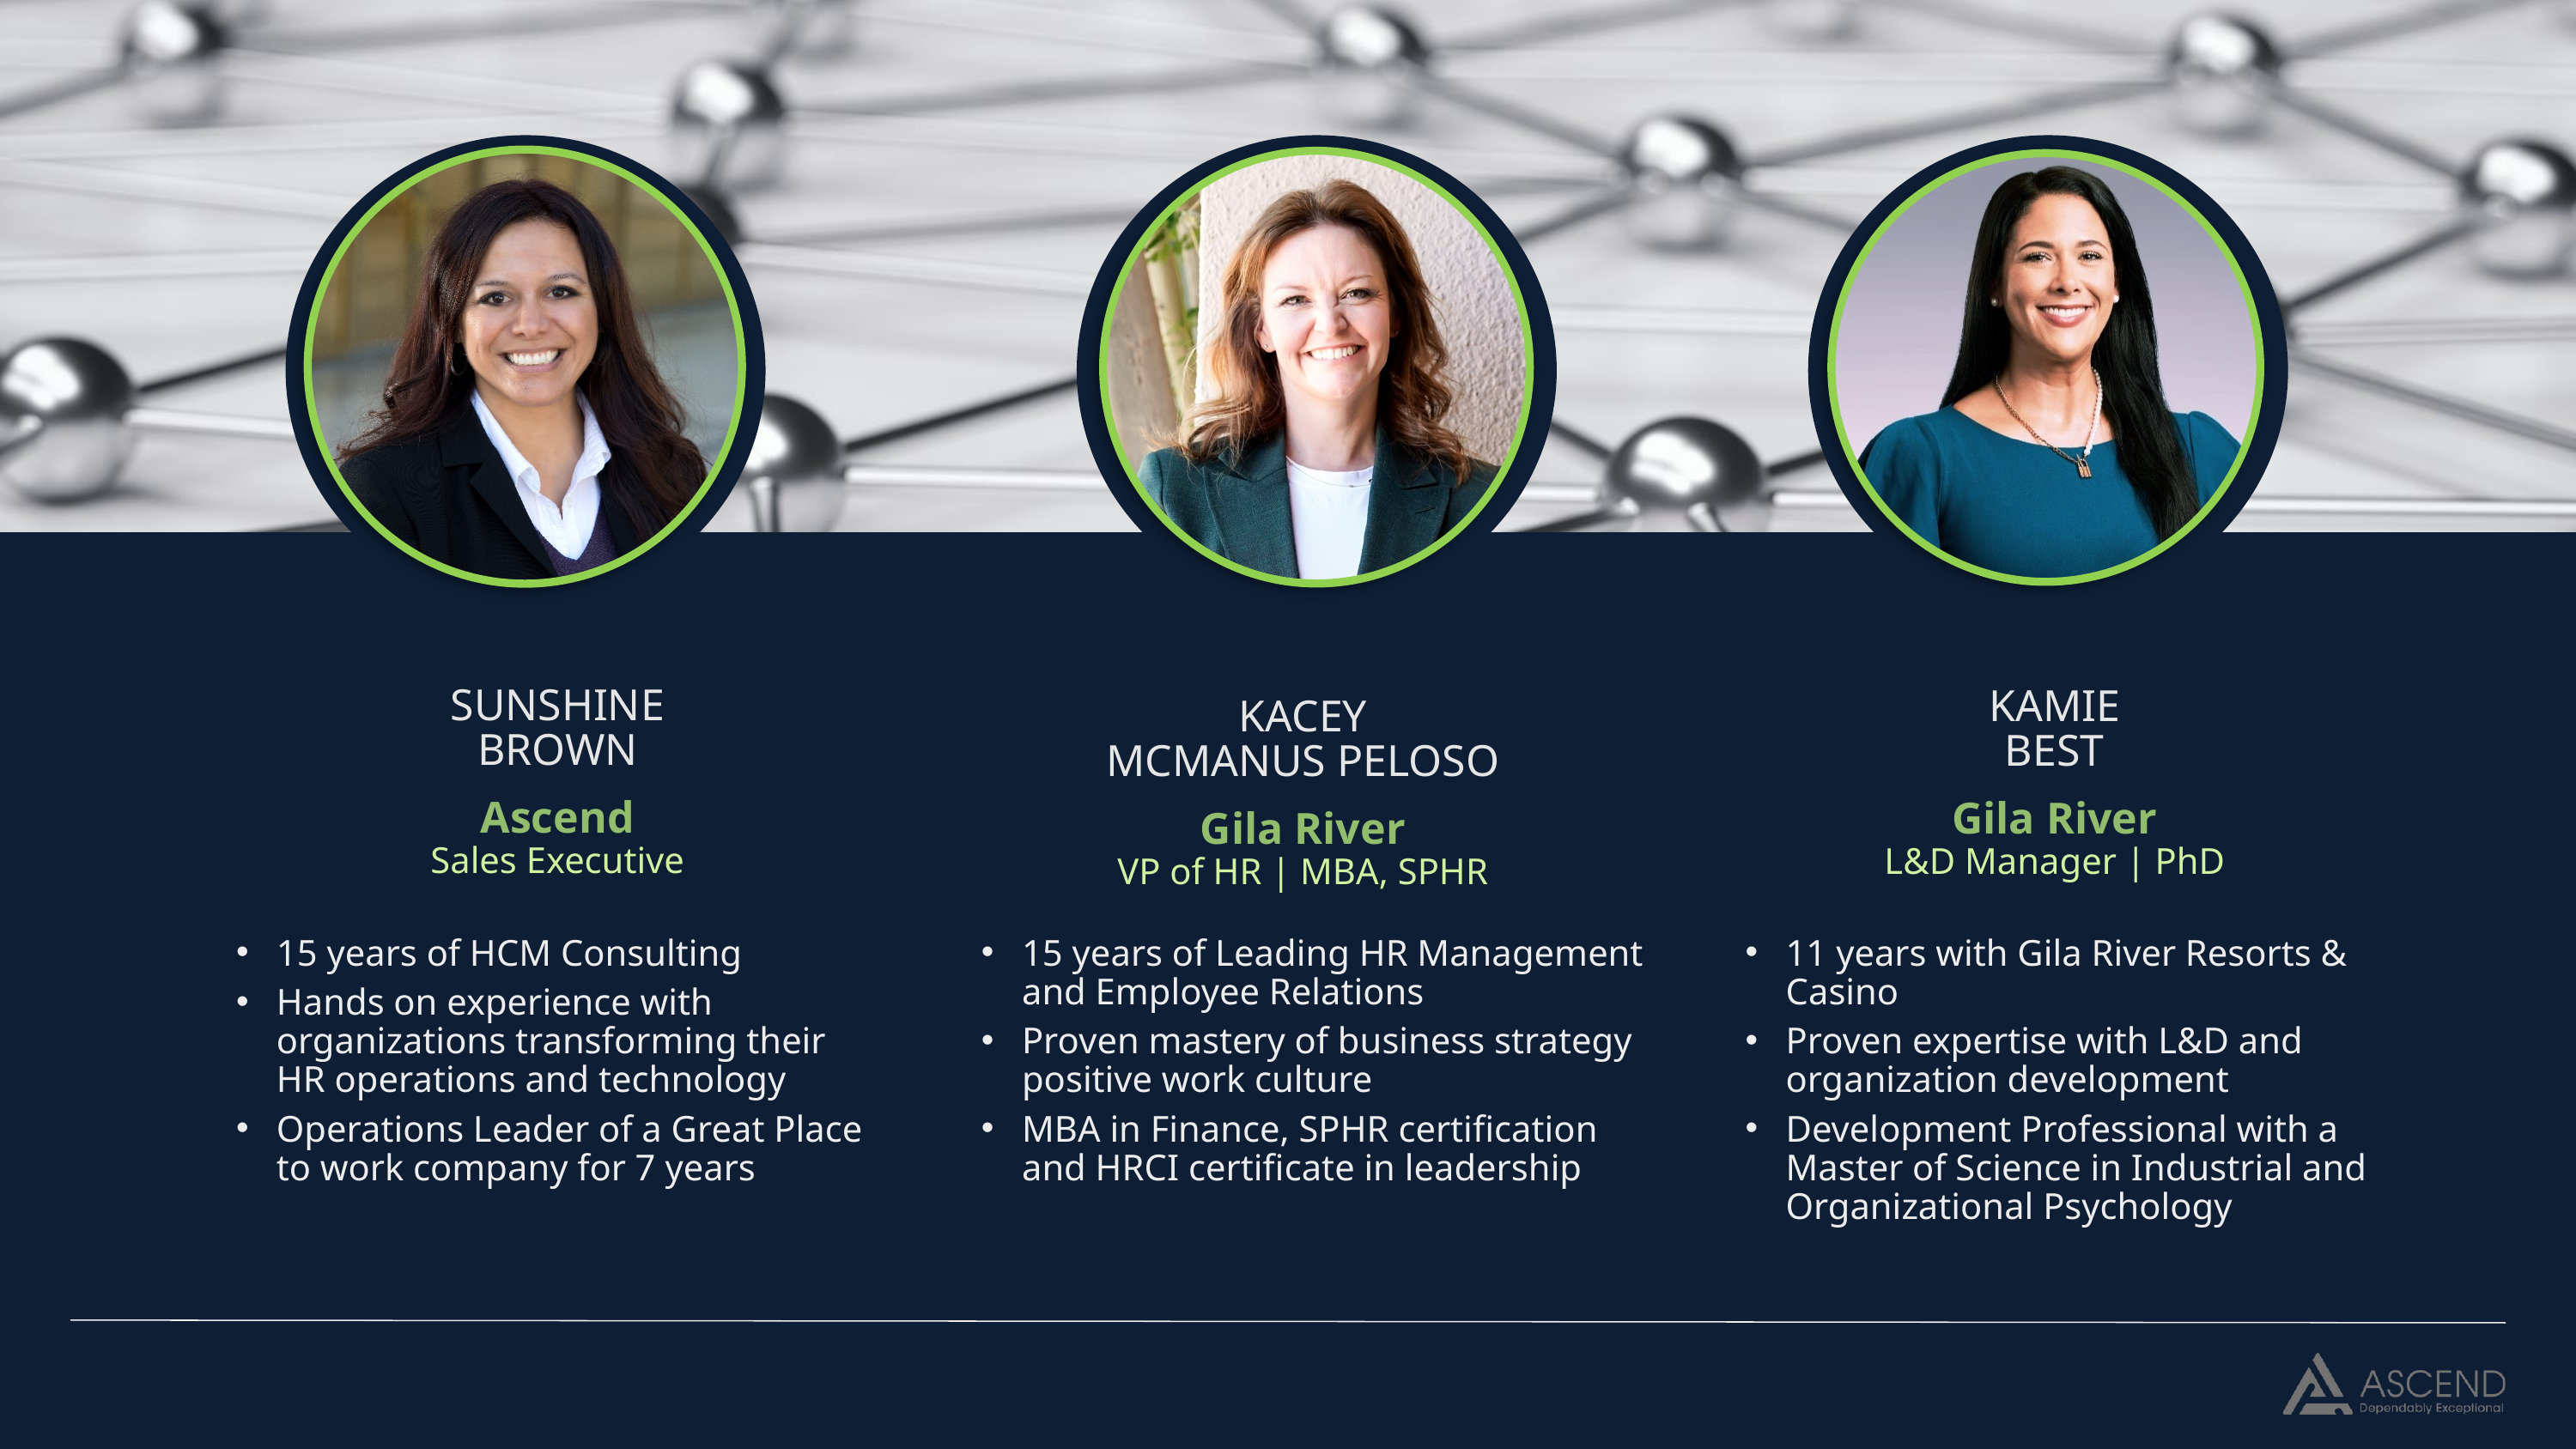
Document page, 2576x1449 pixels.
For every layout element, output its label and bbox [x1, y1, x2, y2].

text_box [0, 531, 2576, 1449]
text_box [0, 0, 2576, 529]
text_box [235, 135, 879, 1195]
text_box [1745, 135, 2409, 1234]
text_box [981, 135, 1644, 1195]
